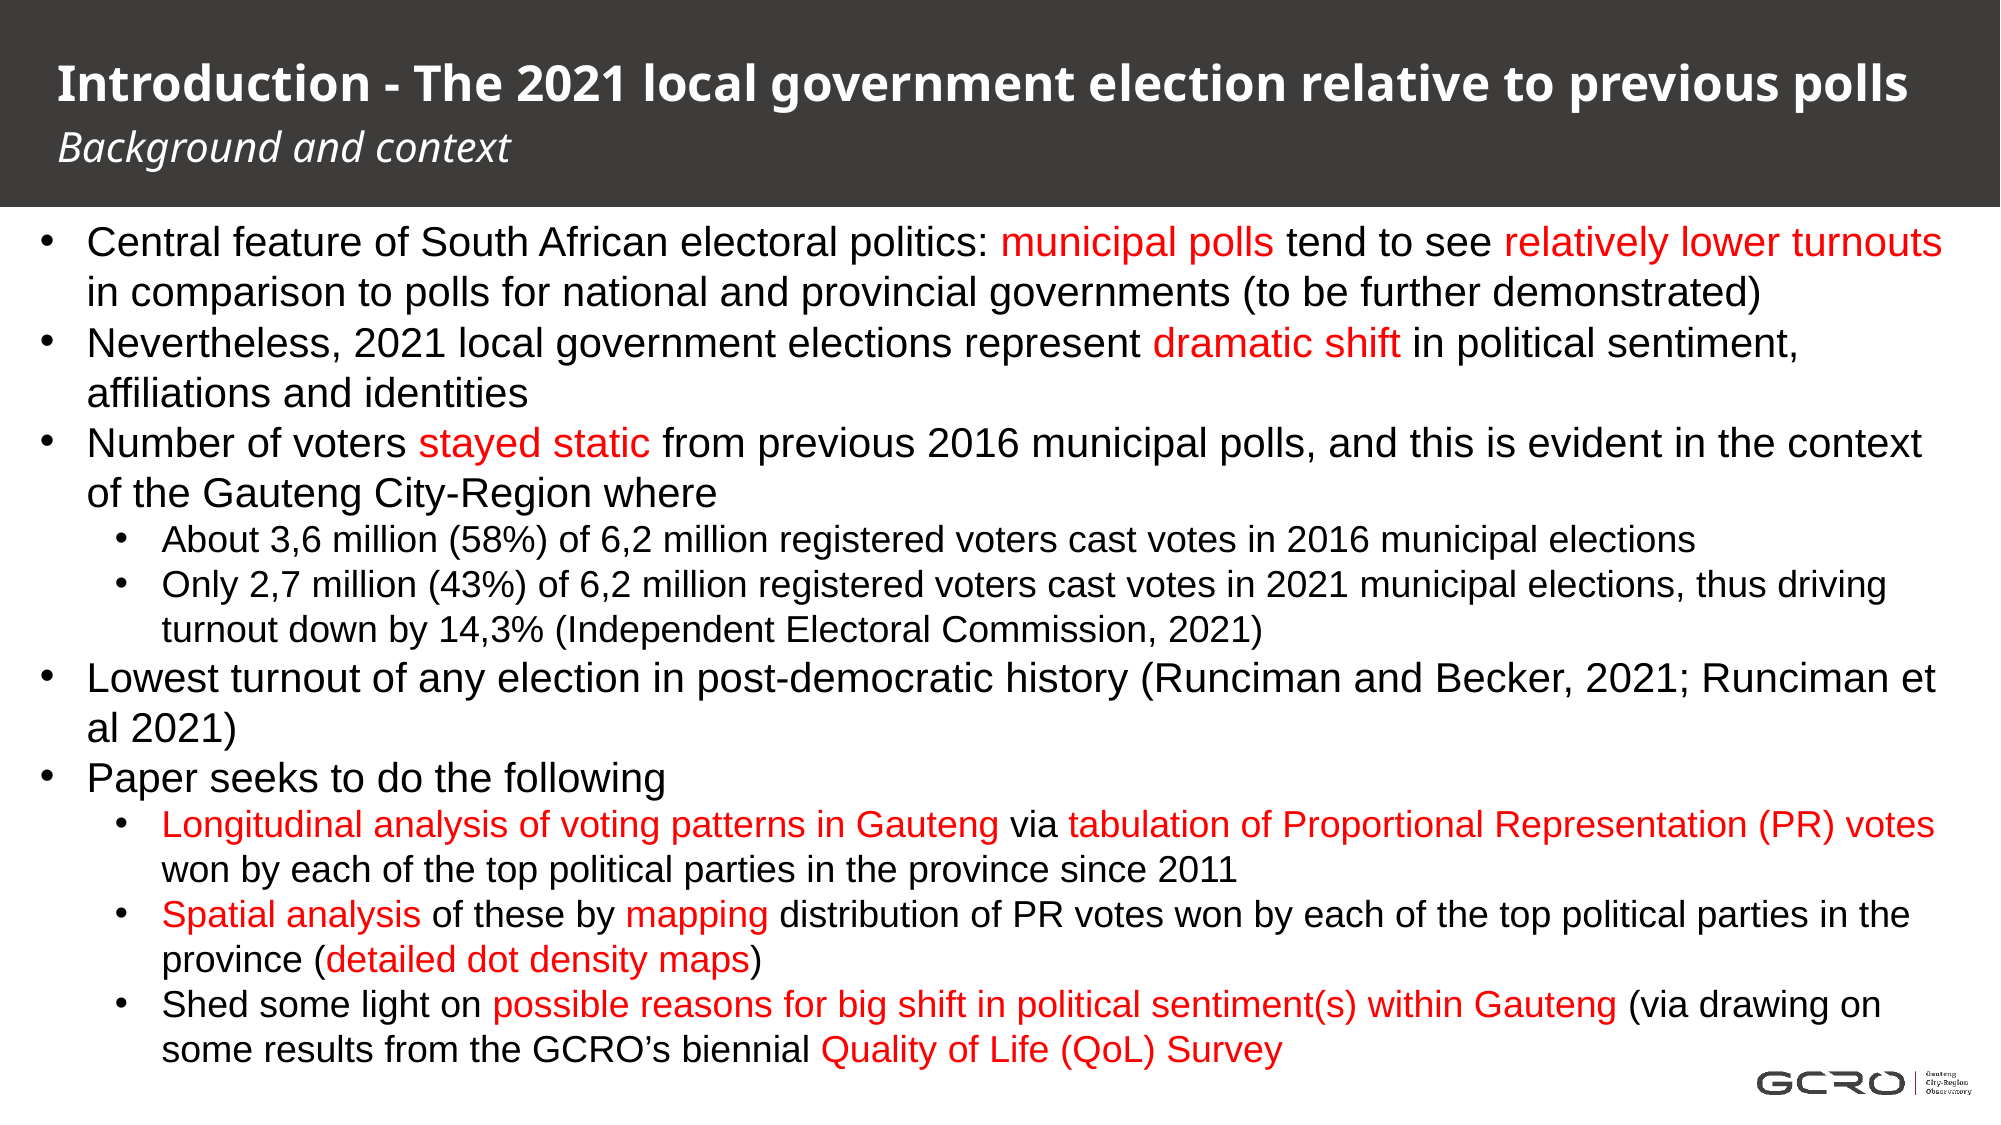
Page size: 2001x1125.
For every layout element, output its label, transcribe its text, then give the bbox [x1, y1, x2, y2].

list Introduction - The 2021 local government election relative to previous polls [41, 39, 1945, 120]
list Background and context [42, 120, 1453, 188]
picture [1727, 1041, 2000, 1125]
text_box Central feature of South African electoral politics: municipal polls tend to see relatively lower turnouts in comparison to polls for national and provincial governments (to be further demonstrated) Nevertheless, 2021 local government elections represent dramatic shift in political sentiment, affiliations and identities Number of voters stayed static from previous 2016 municipal polls, and this is evident in the context of the Gauteng City-Region where About 3,6 million (58%) of 6,2 million registered voters cast votes in 2016 municipal elections Only 2,7 million (43%) of 6,2 million registered voters cast votes in 2021 municipal elections, thus driving turnout down by 14,3% (Independent Electoral Commission, 2021) Lowest turnout of any election in post-democratic history (Runciman and Becker, 2021; Runciman et al 2021) Paper seeks to do the following Longitudinal analysis of voting patterns in Gauteng via tabulation of Proportional Representation (PR) votes won by each of the top political parties in the province since 2011 Spatial analysis of these by mapping distribution of PR votes won by each of the top political parties in the province (detailed dot density maps) Shed some light on possible reasons for big shift in political sentiment(s) within Gauteng (via drawing on some results from the GCRO’s biennial Quality of Life (QoL) Survey [24, 207, 1982, 1113]
